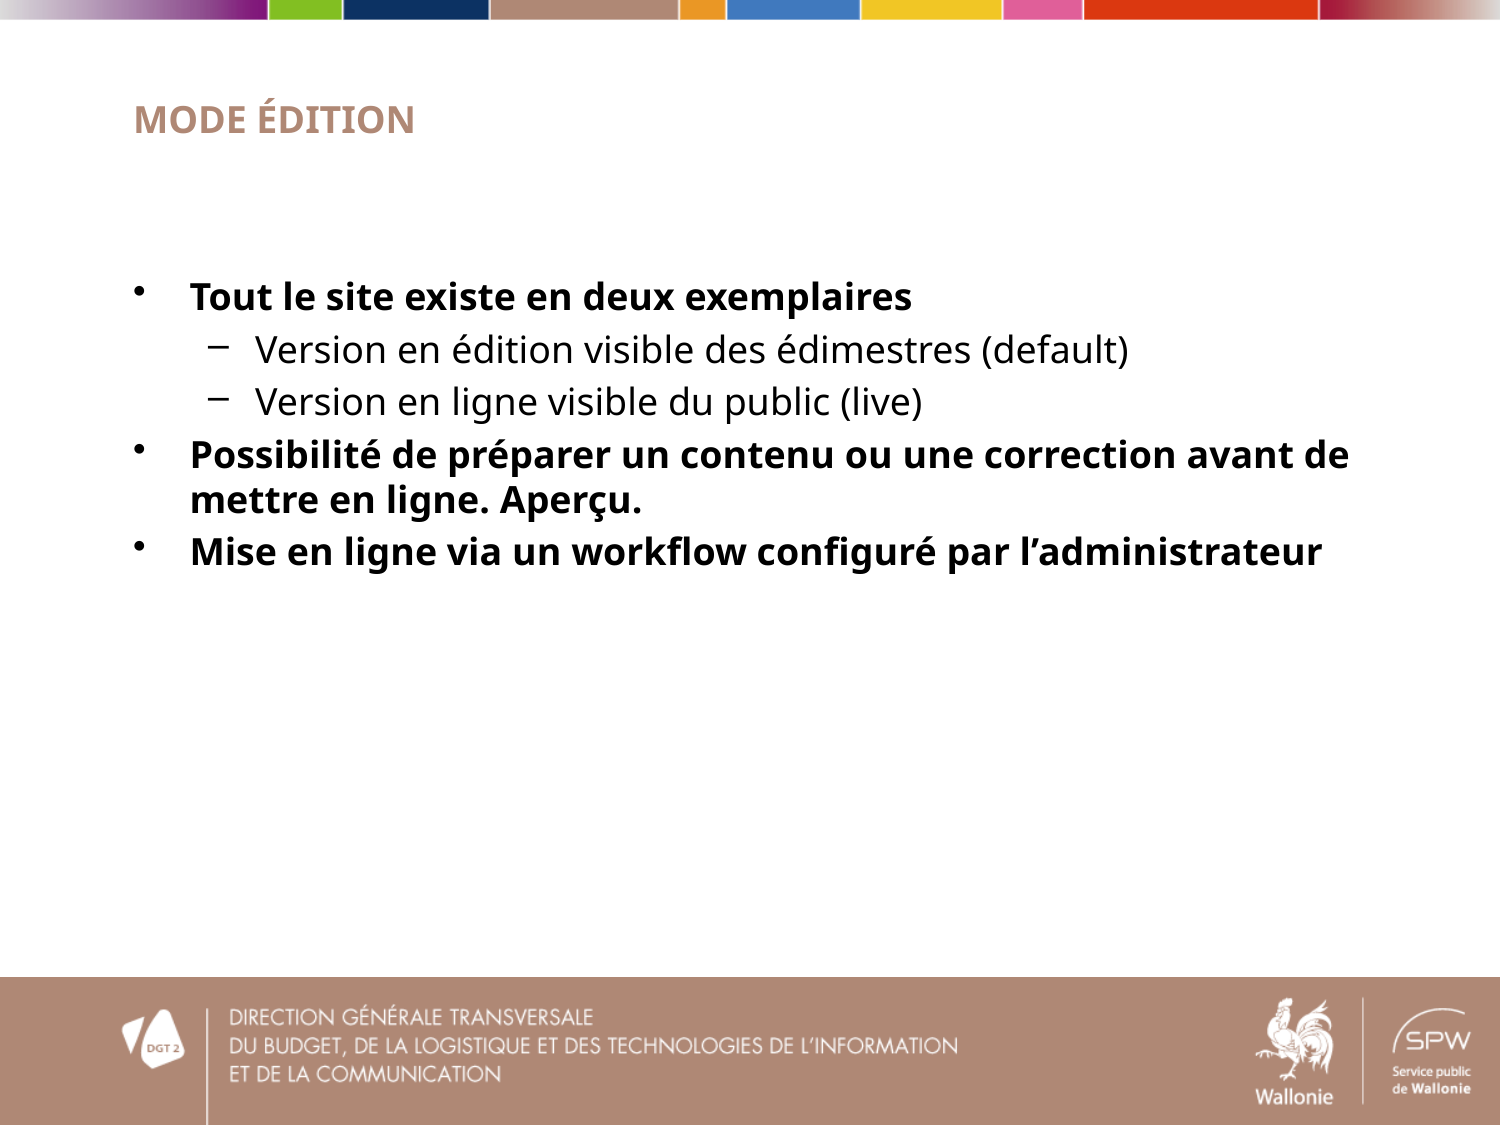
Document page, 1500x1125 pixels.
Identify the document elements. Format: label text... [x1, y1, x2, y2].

picture [0, 977, 1500, 1125]
list Tout le site existe en deux exemplaires Version en édition visible des édimestres (default) Version en ligne visible du public (live) Possibilité de préparer un contenu ou une correction avant de mettre en ligne. Aperçu. Mise en ligne via un workflow configuré par l’administrateur [118, 265, 1418, 945]
title mode édition [117, 88, 1418, 237]
picture [0, 0, 1500, 24]
